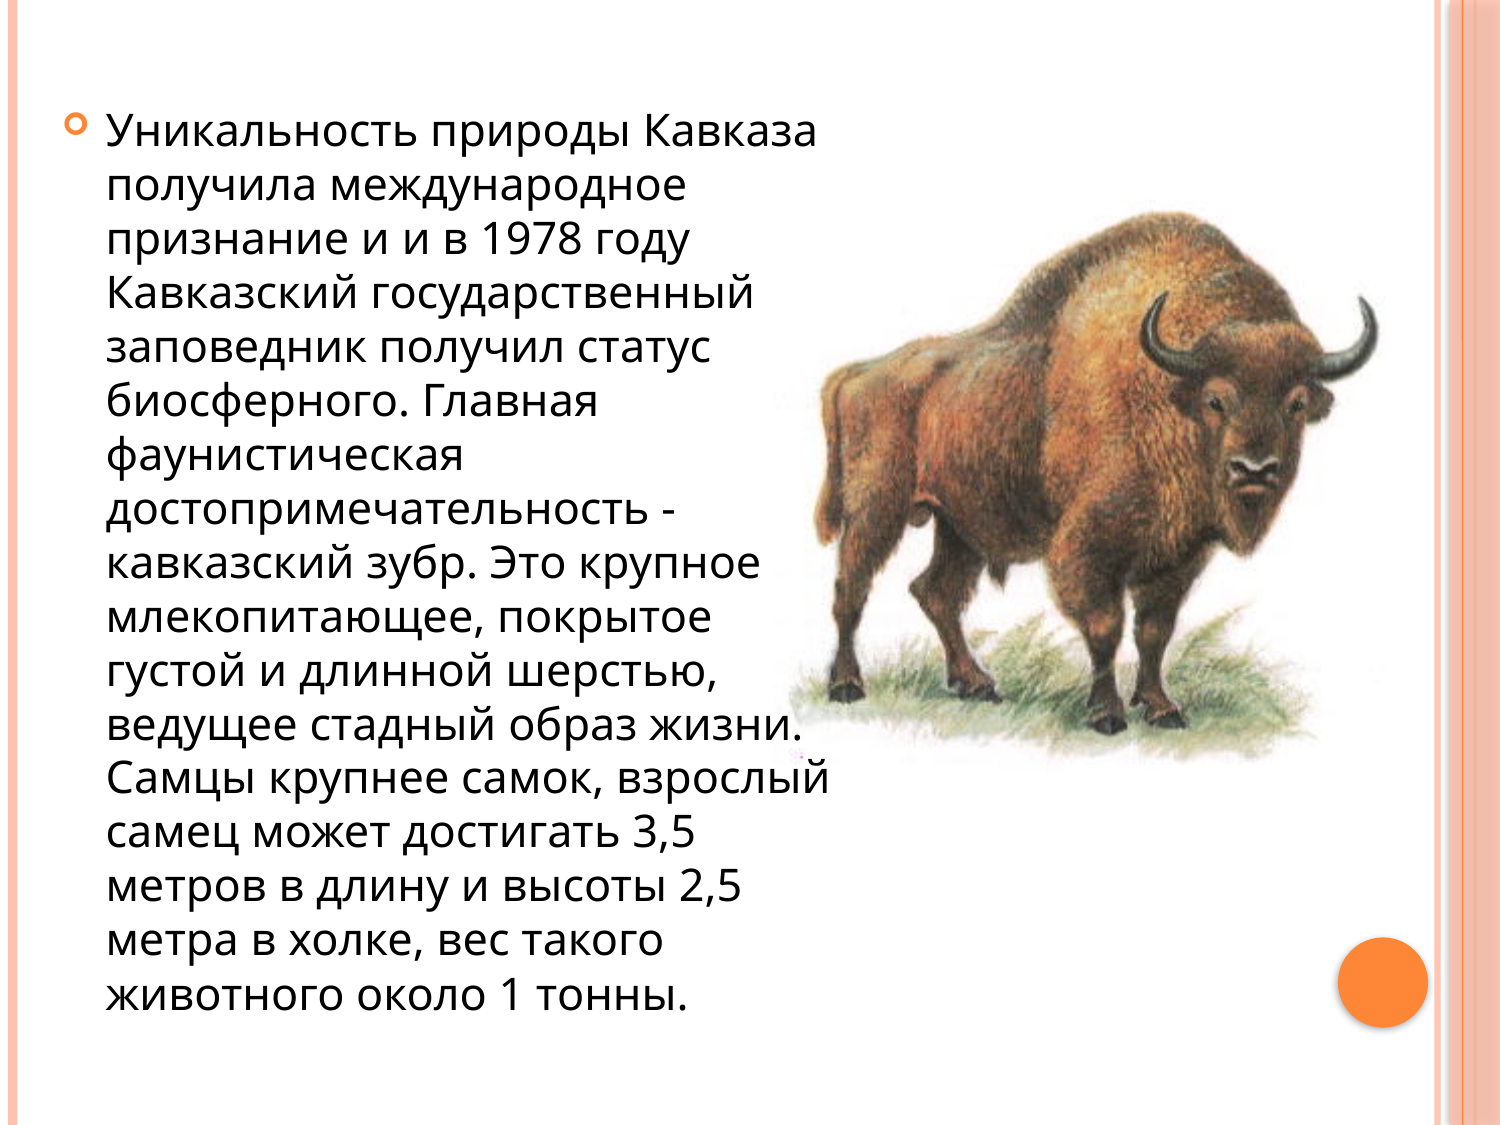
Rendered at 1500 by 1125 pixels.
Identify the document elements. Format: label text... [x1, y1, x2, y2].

picture [772, 151, 1419, 798]
list Уникальность природы Кавказа получила международное признание и и в 1978 году Кавказский государственный заповедник получил статус биосферного. Главная фаунистическая достопримечательность - кавказский зубр. Это крупное млекопитающее, покрытое густой и длинной шерстью, ведущее стадный образ жизни. Самцы крупнее самок, взрослый самец может достигать 3,5 метров в длину и высоты 2,5 метра в холке, вес такого животного около 1 тонны. [46, 93, 852, 1055]
